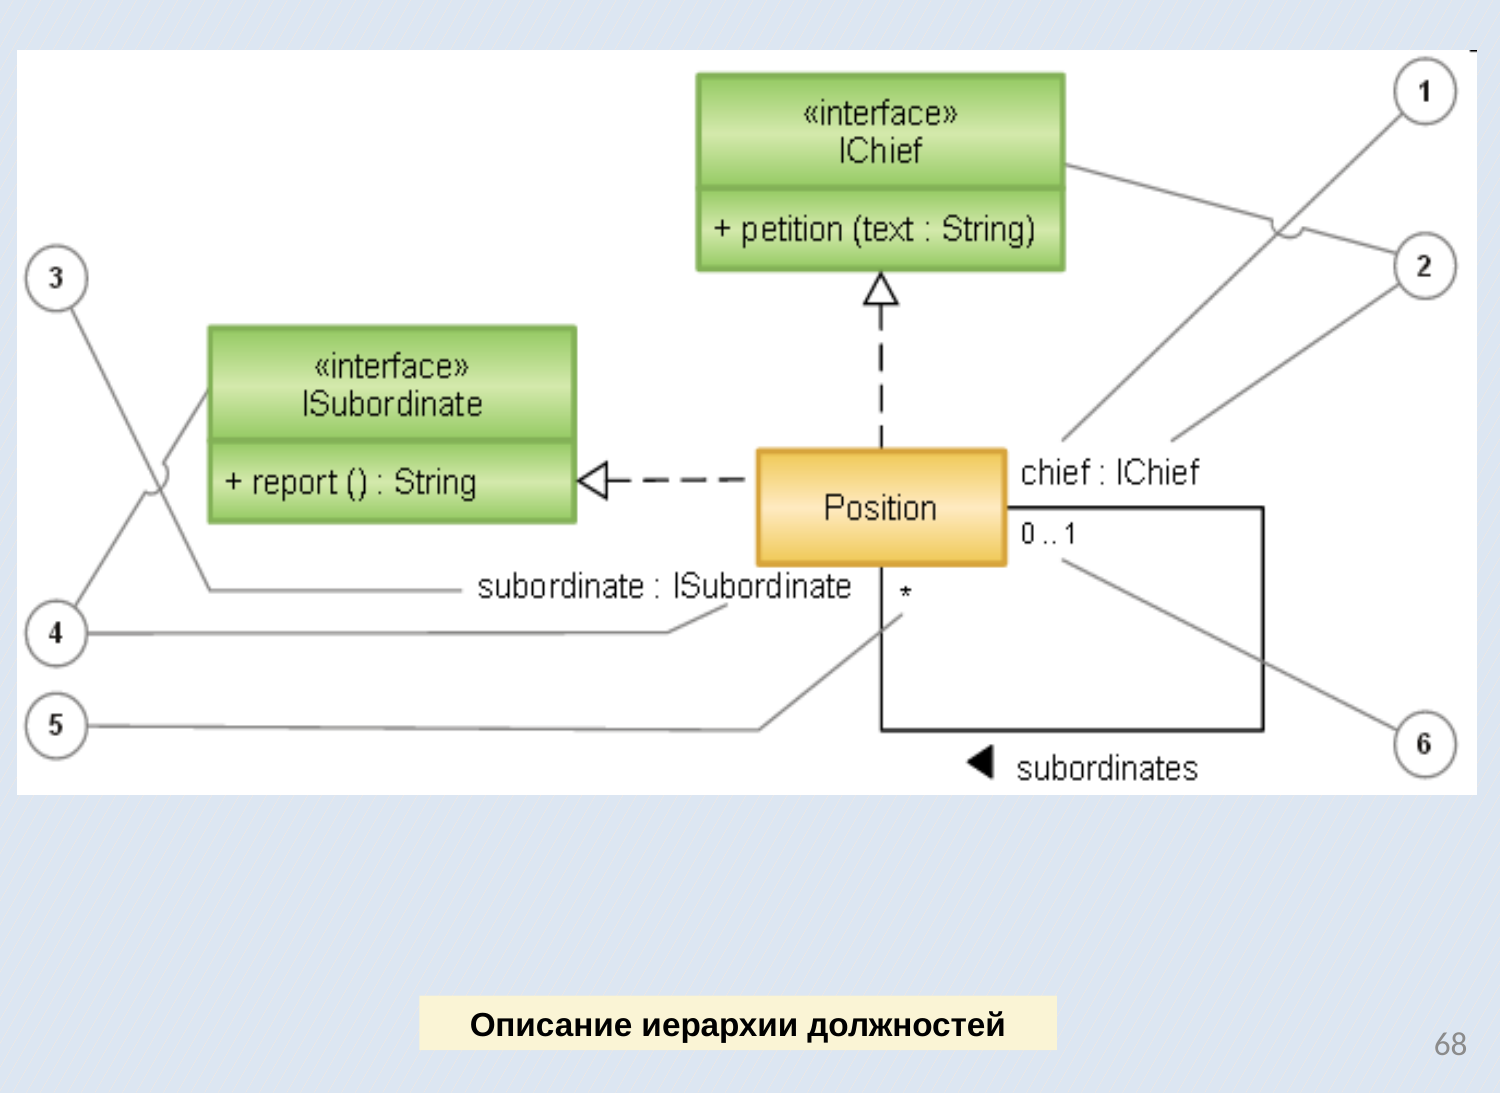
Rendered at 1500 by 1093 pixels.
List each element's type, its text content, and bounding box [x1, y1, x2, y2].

text_box Описание иерархии должностей [419, 995, 1057, 1051]
picture [17, 49, 1477, 795]
text_box 68 [1132, 1012, 1483, 1071]
